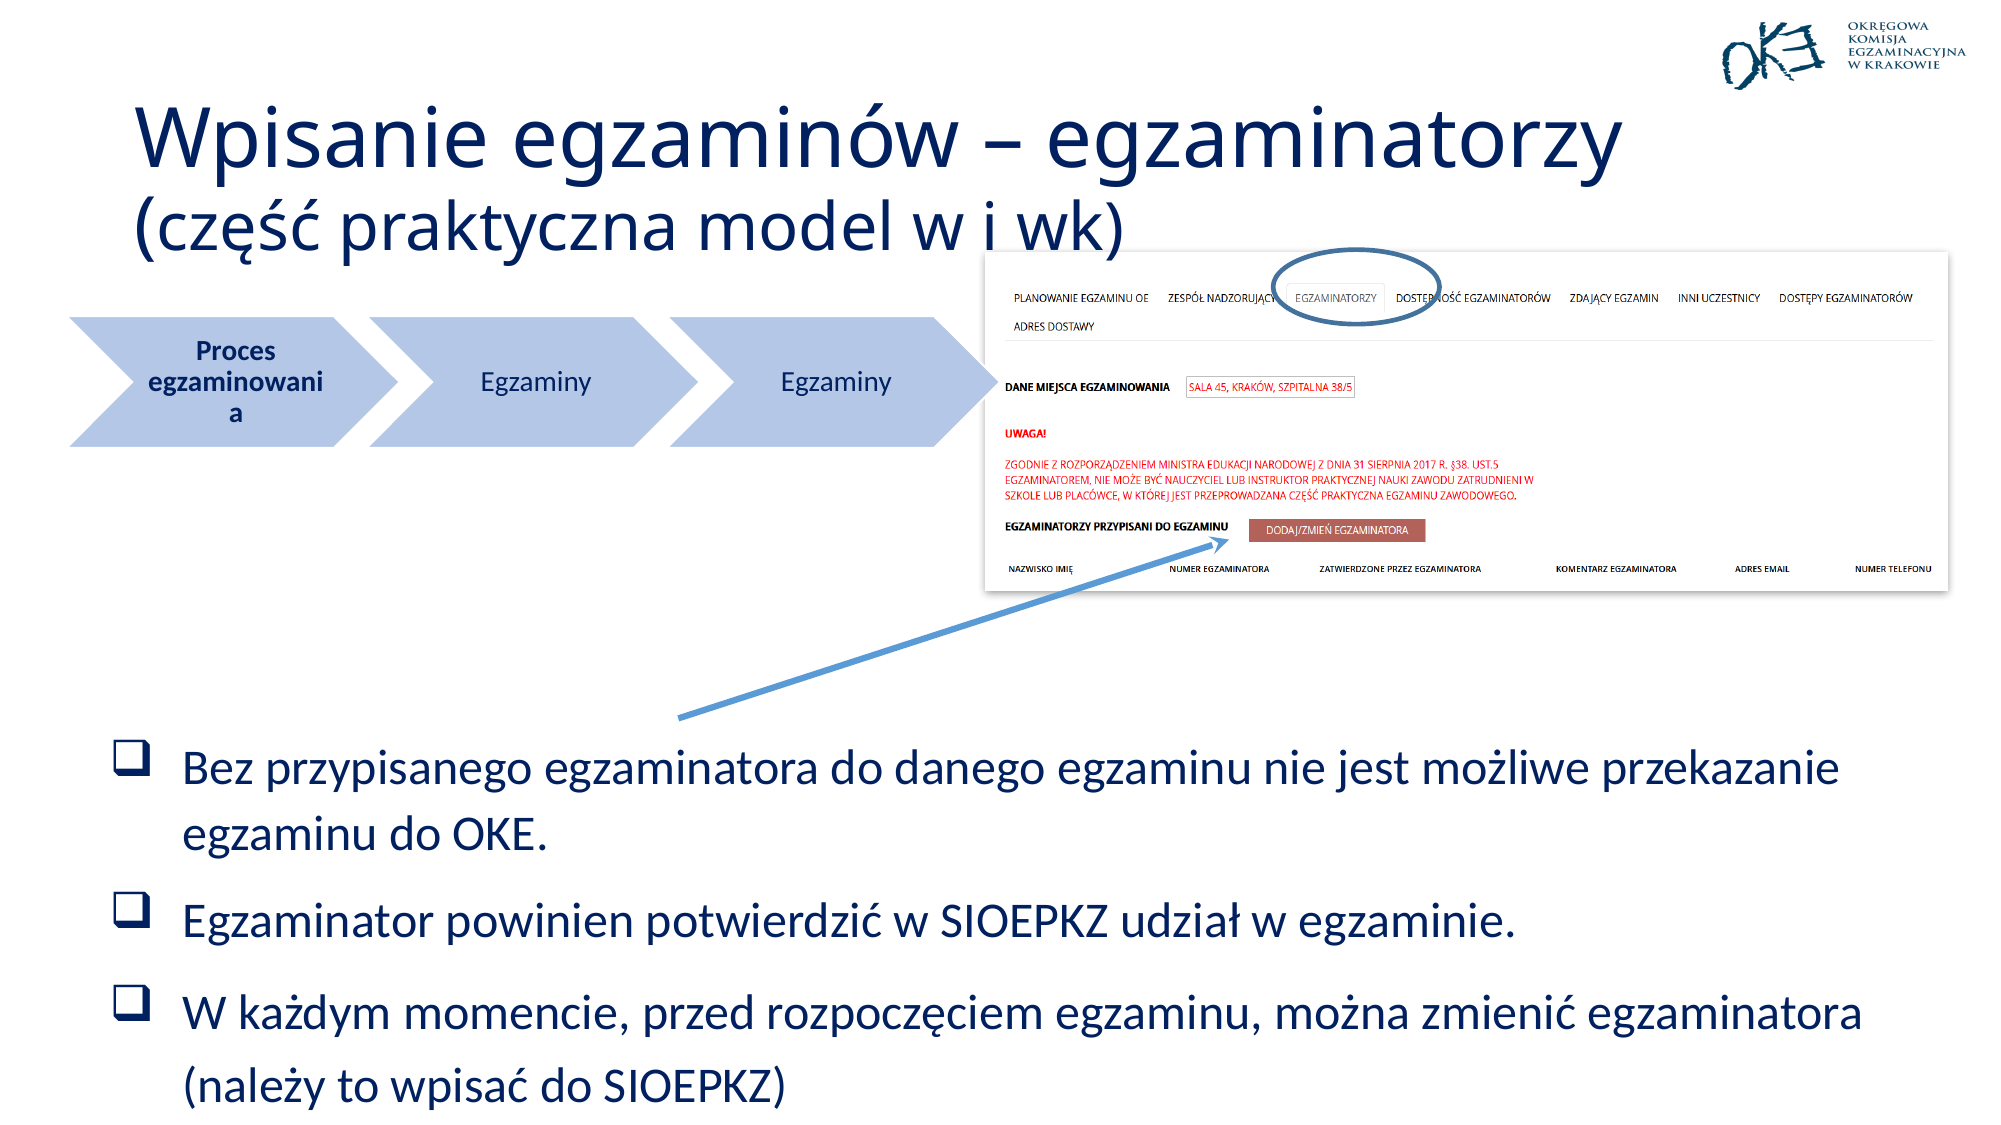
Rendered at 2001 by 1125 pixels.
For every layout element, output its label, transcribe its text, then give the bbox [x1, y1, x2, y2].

picture [1721, 18, 1972, 90]
text_box [1285, 248, 1427, 266]
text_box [678, 539, 1230, 719]
text_box Wpisanie egzaminów – egzaminatorzy (część praktyczna model w i wk) [119, 75, 1845, 287]
picture [999, 266, 1934, 577]
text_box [65, 316, 1000, 448]
text_box Bez przypisanego egzaminatora do danego egzaminu nie jest możliwe przekazanie egzaminu do OKE. Egzaminator powinien potwierdzić w SIOEPKZ udział w egzaminie. W każdym momencie, przed rozpoczęciem egzaminu, można zmienić egzaminatora (należy to wpisać do SIOEPKZ) [94, 720, 1906, 996]
